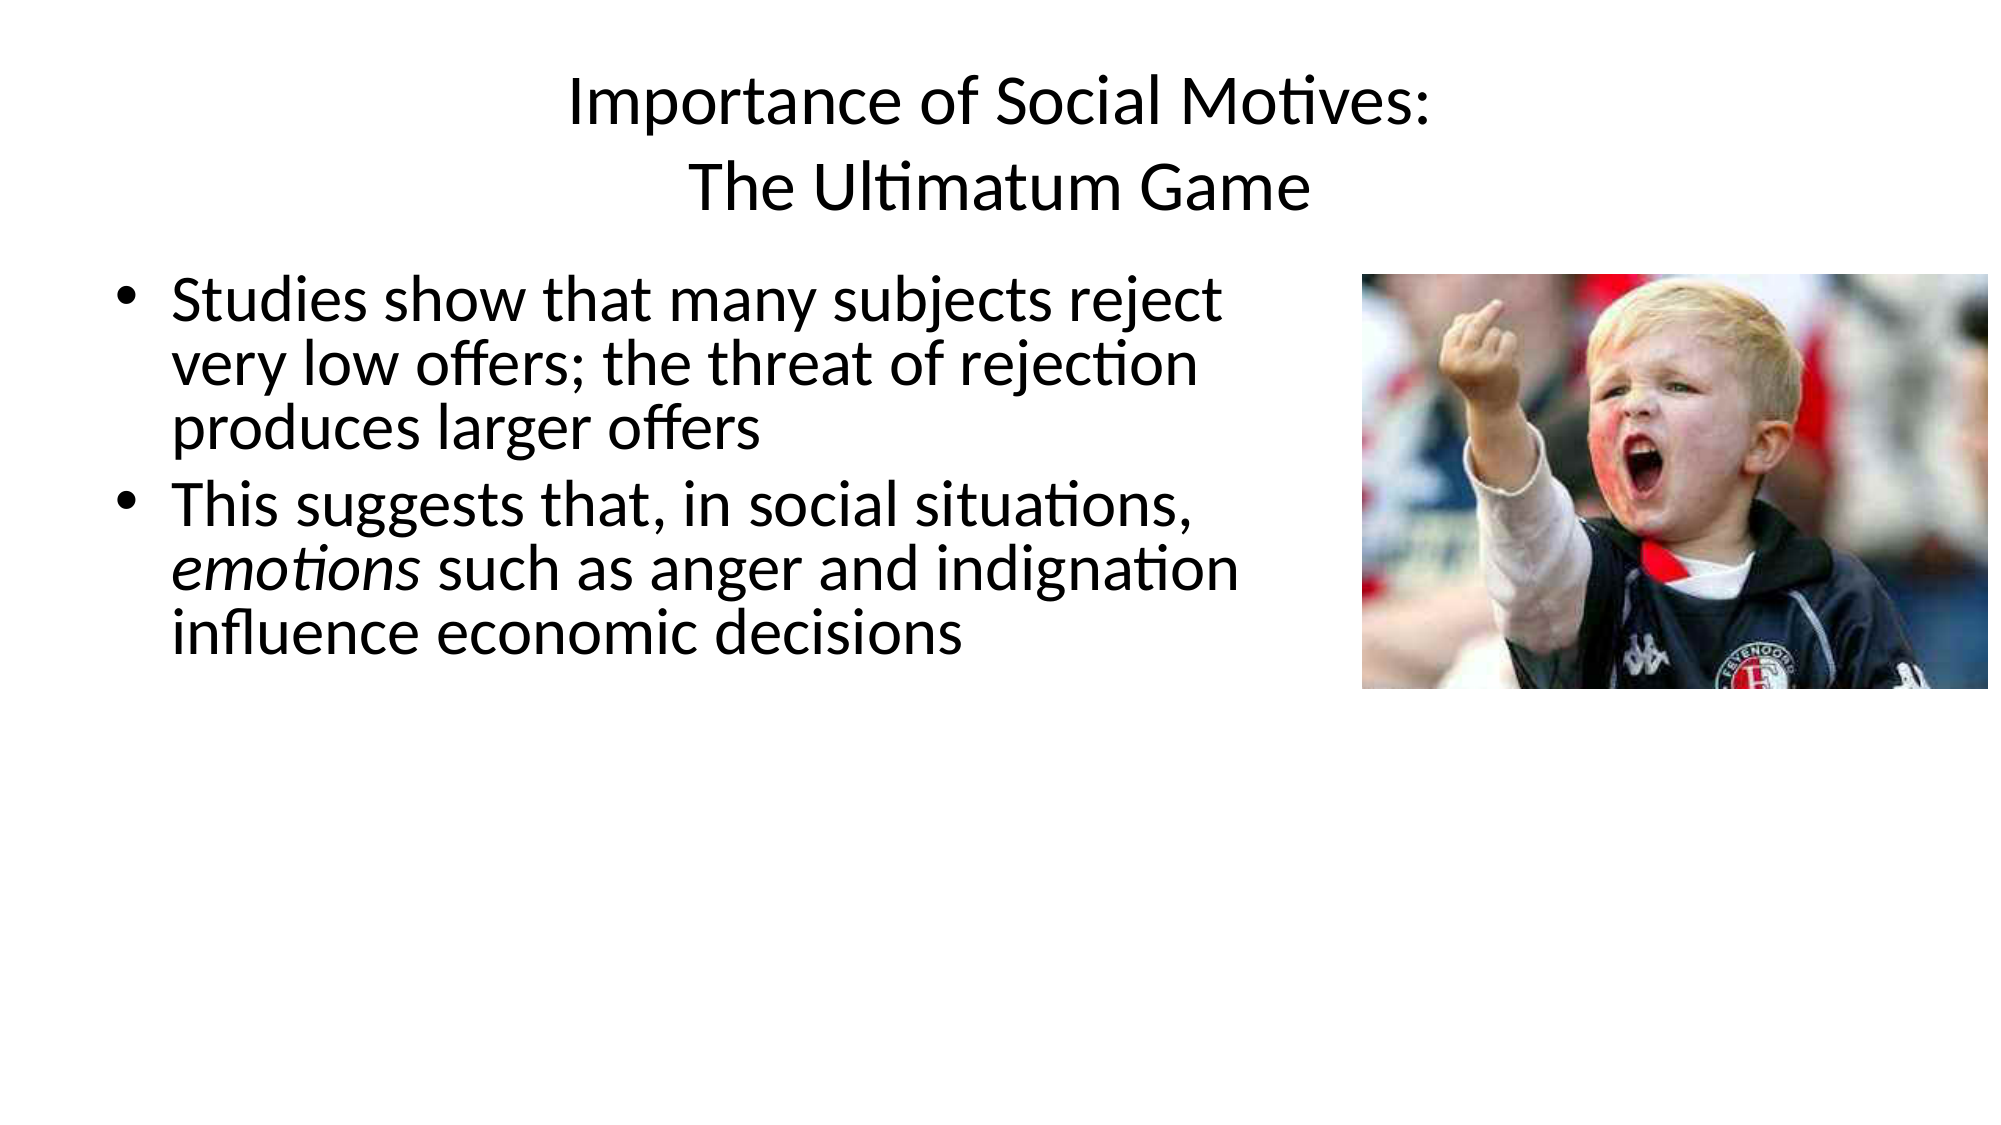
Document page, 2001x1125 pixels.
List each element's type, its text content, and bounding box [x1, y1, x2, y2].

title Importance of Social Motives: The Ultimatum Game [99, 45, 1900, 233]
picture [1362, 274, 1988, 690]
list Studies show that many subjects reject very low offers; the threat of rejection produces larger offers This suggests that, in social situations, emotions such as anger and indignation influence economic decisions [99, 262, 1363, 1005]
